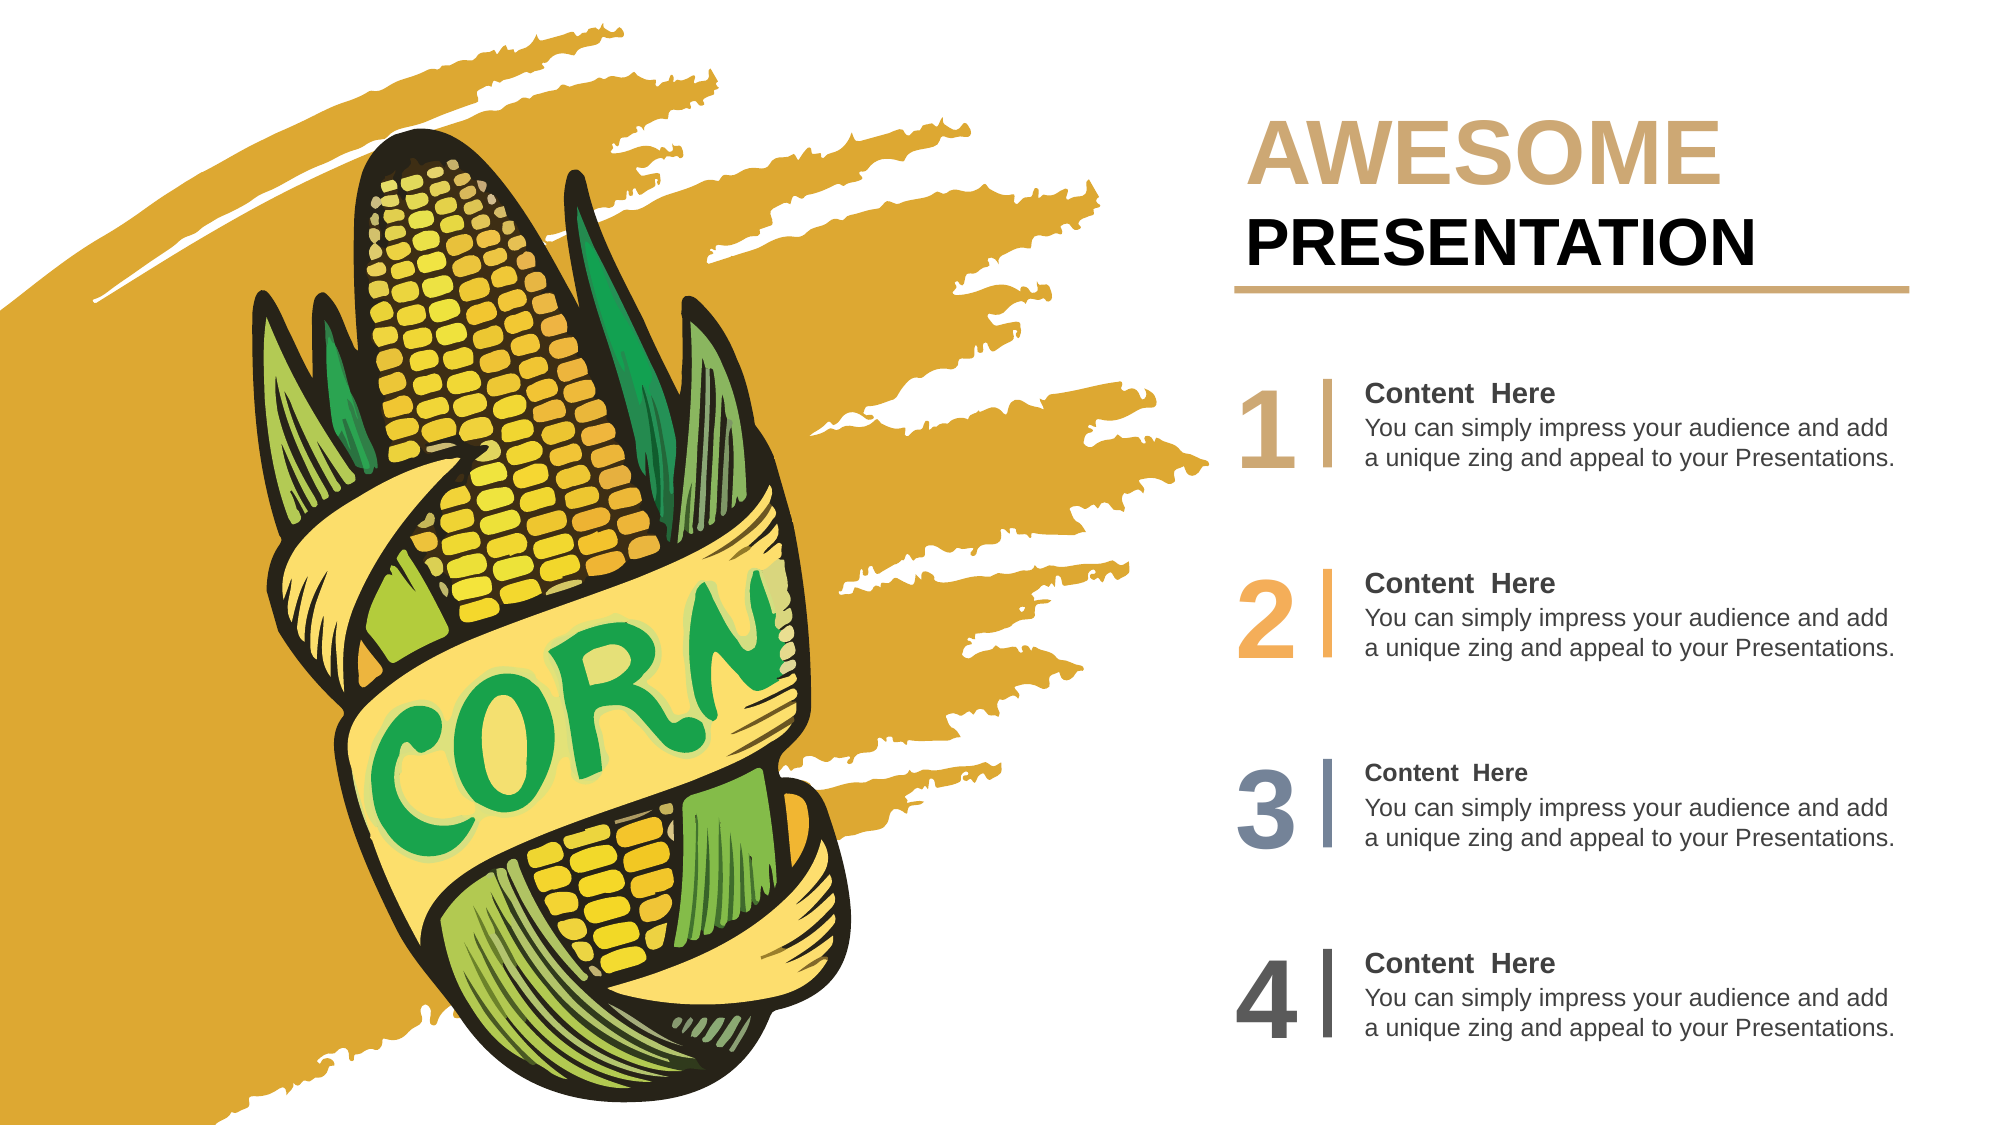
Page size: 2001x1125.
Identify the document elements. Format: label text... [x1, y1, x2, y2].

text_box 4 [1235, 925, 1307, 1061]
text_box [1322, 758, 1333, 848]
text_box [1349, 748, 1914, 861]
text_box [1349, 366, 1914, 480]
text_box AWESOME [1230, 85, 1904, 191]
text_box [0, 130, 283, 1125]
text_box [809, 117, 972, 195]
text_box [816, 762, 1002, 841]
text_box [323, 23, 625, 111]
text_box [1322, 568, 1333, 658]
picture [283, 111, 809, 1115]
text_box 1 [1235, 355, 1307, 491]
text_box 2 [1235, 545, 1307, 681]
text_box [1322, 948, 1333, 1038]
text_box [1322, 378, 1333, 468]
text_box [1349, 936, 1914, 1051]
text_box [485, 68, 719, 111]
text_box [1233, 285, 1910, 294]
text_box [1349, 556, 1914, 670]
text_box PRESENTATION [1230, 191, 1904, 286]
text_box 3 [1235, 735, 1307, 871]
text_box [809, 179, 1210, 765]
